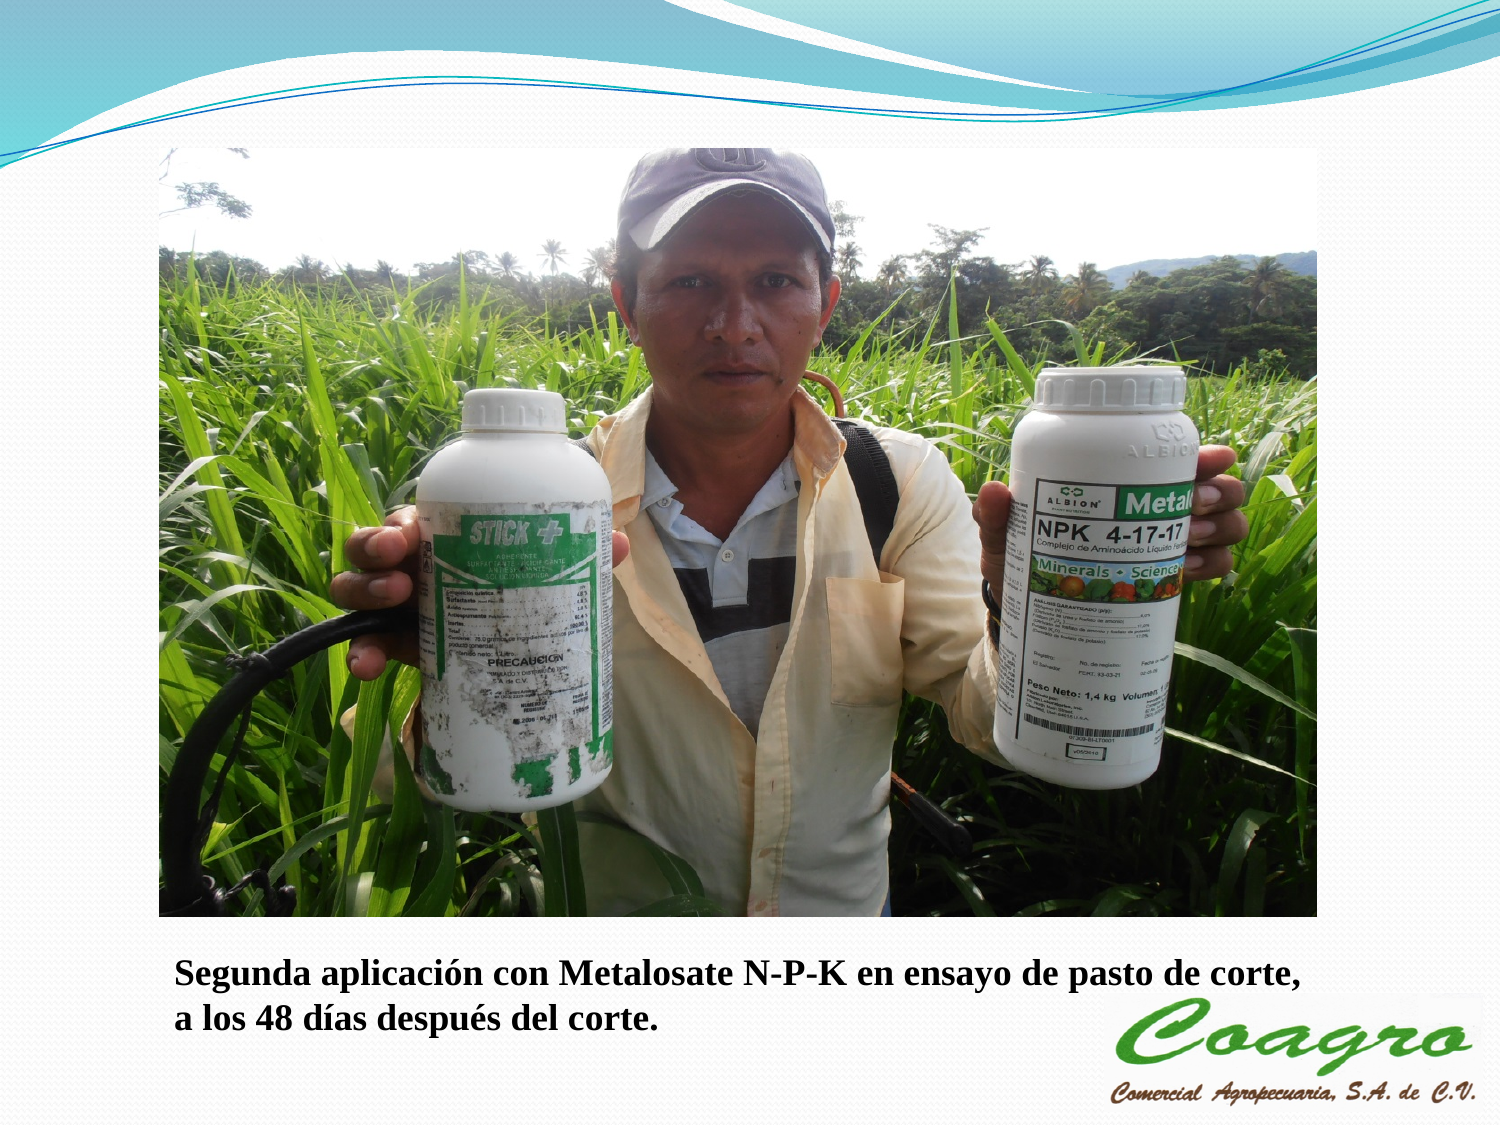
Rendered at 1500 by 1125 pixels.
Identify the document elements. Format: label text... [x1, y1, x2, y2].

picture [159, 148, 1318, 918]
picture [1104, 993, 1483, 1112]
text_box Segunda aplicación con Metalosate N-P-K en ensayo de pasto de corte, a los 48 días después del corte. [159, 940, 1317, 1046]
